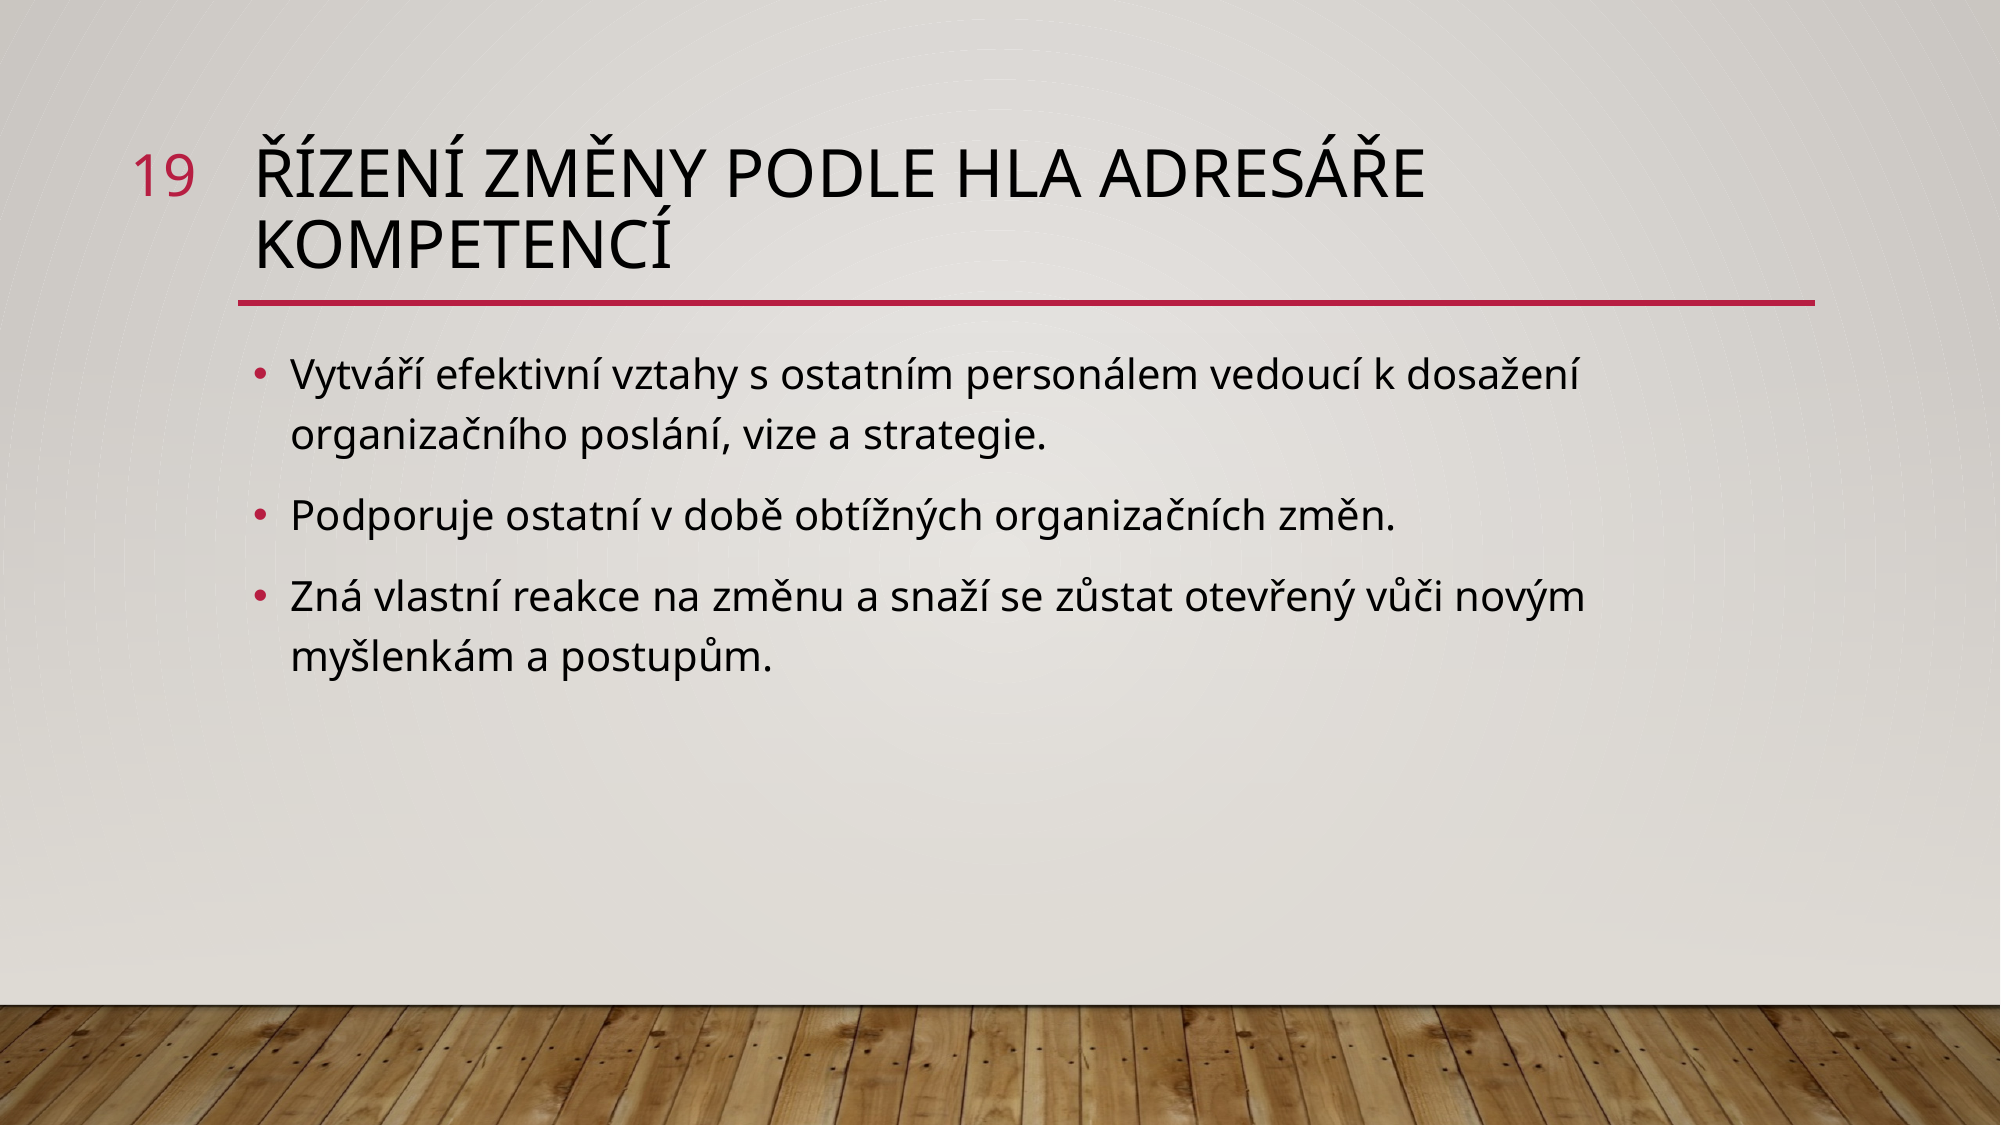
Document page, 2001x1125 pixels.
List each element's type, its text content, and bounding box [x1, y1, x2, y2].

picture [0, 1005, 2000, 1125]
title Řízení změny podle HLA adresáře kompetencí [238, 131, 1814, 305]
list Vytváří efektivní vztahy s ostatním personálem vedoucí k dosažení organizačního poslání, vize a strategie. Podporuje ostatní v době obtížných organizačních změn. Zná vlastní reakce na změnu a snaží se zůstat otevřený vůči novým myšlenkám a postupům. [238, 330, 1814, 897]
slide_number 19 [78, 131, 212, 214]
